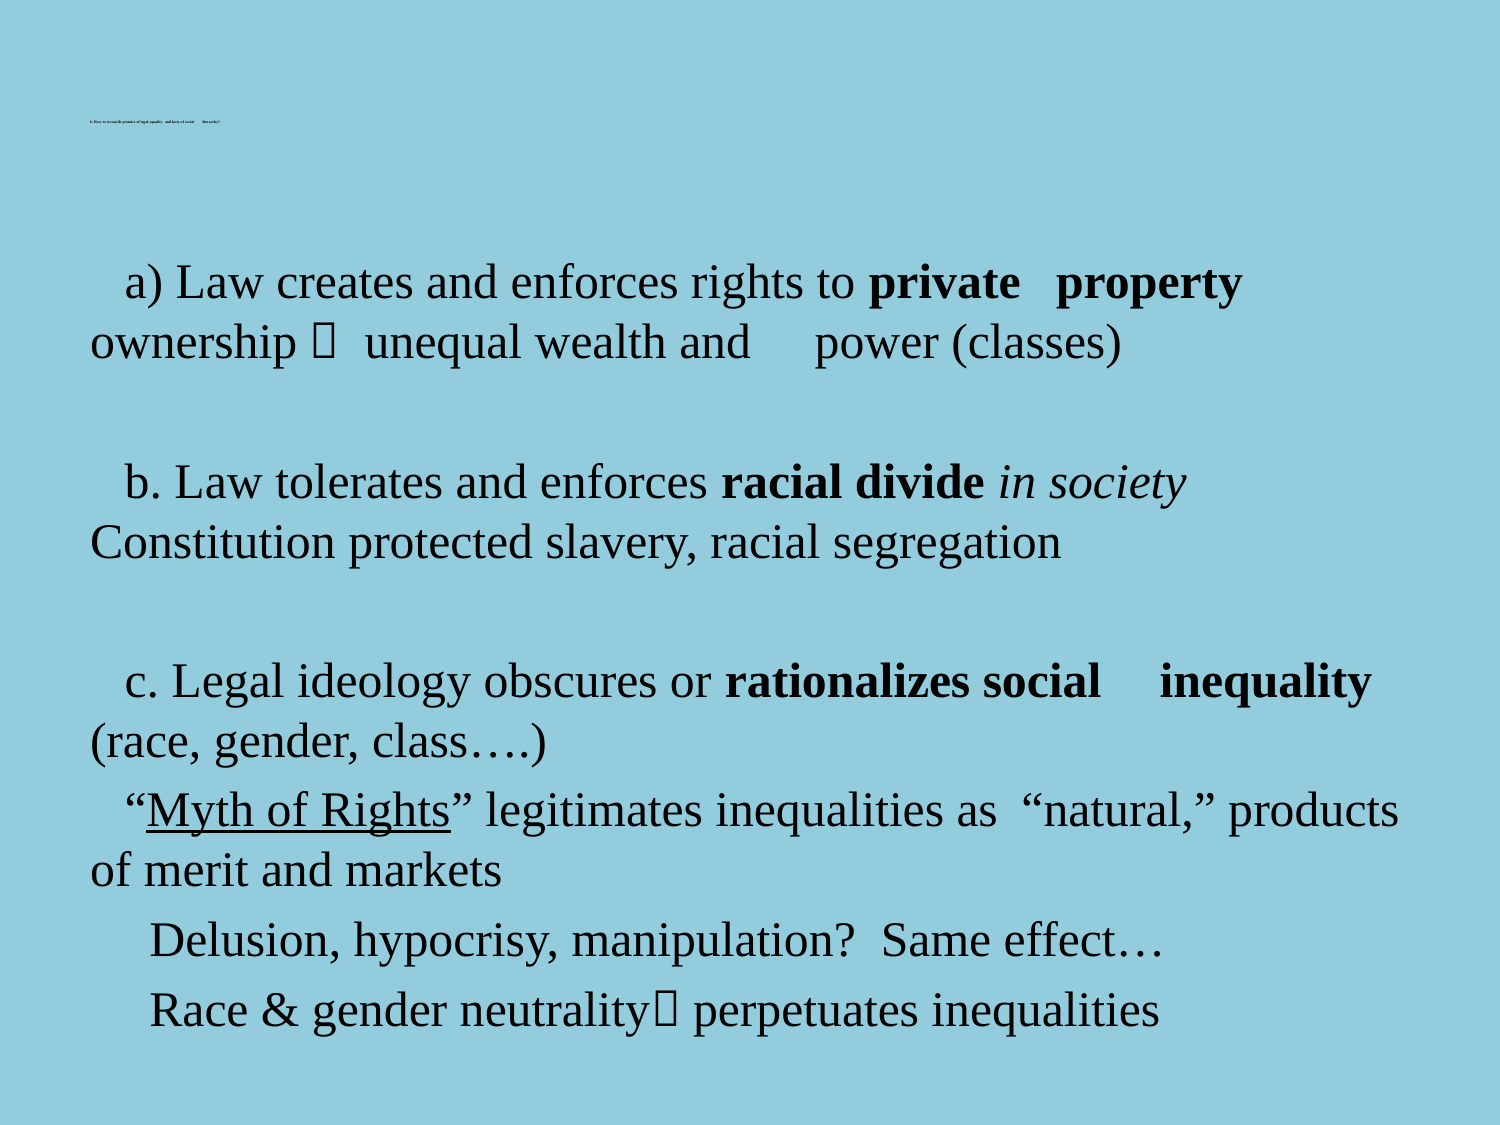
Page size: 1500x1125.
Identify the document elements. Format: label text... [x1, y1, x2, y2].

title 6. How to reconcile promise of legal equality and facts of social hierarchy? [75, 45, 1425, 199]
list a) Law creates and enforces rights to private property ownership  unequal wealth and power (classes) b. Law tolerates and enforces racial divide in society Constitution protected slavery, racial segregation c. Legal ideology obscures or rationalizes social inequality (race, gender, class….) “Myth of Rights” legitimates inequalities as “natural,” products of merit and markets Delusion, hypocrisy, manipulation? Same effect… Race & gender neutrality perpetuates inequalities [75, 210, 1425, 1125]
